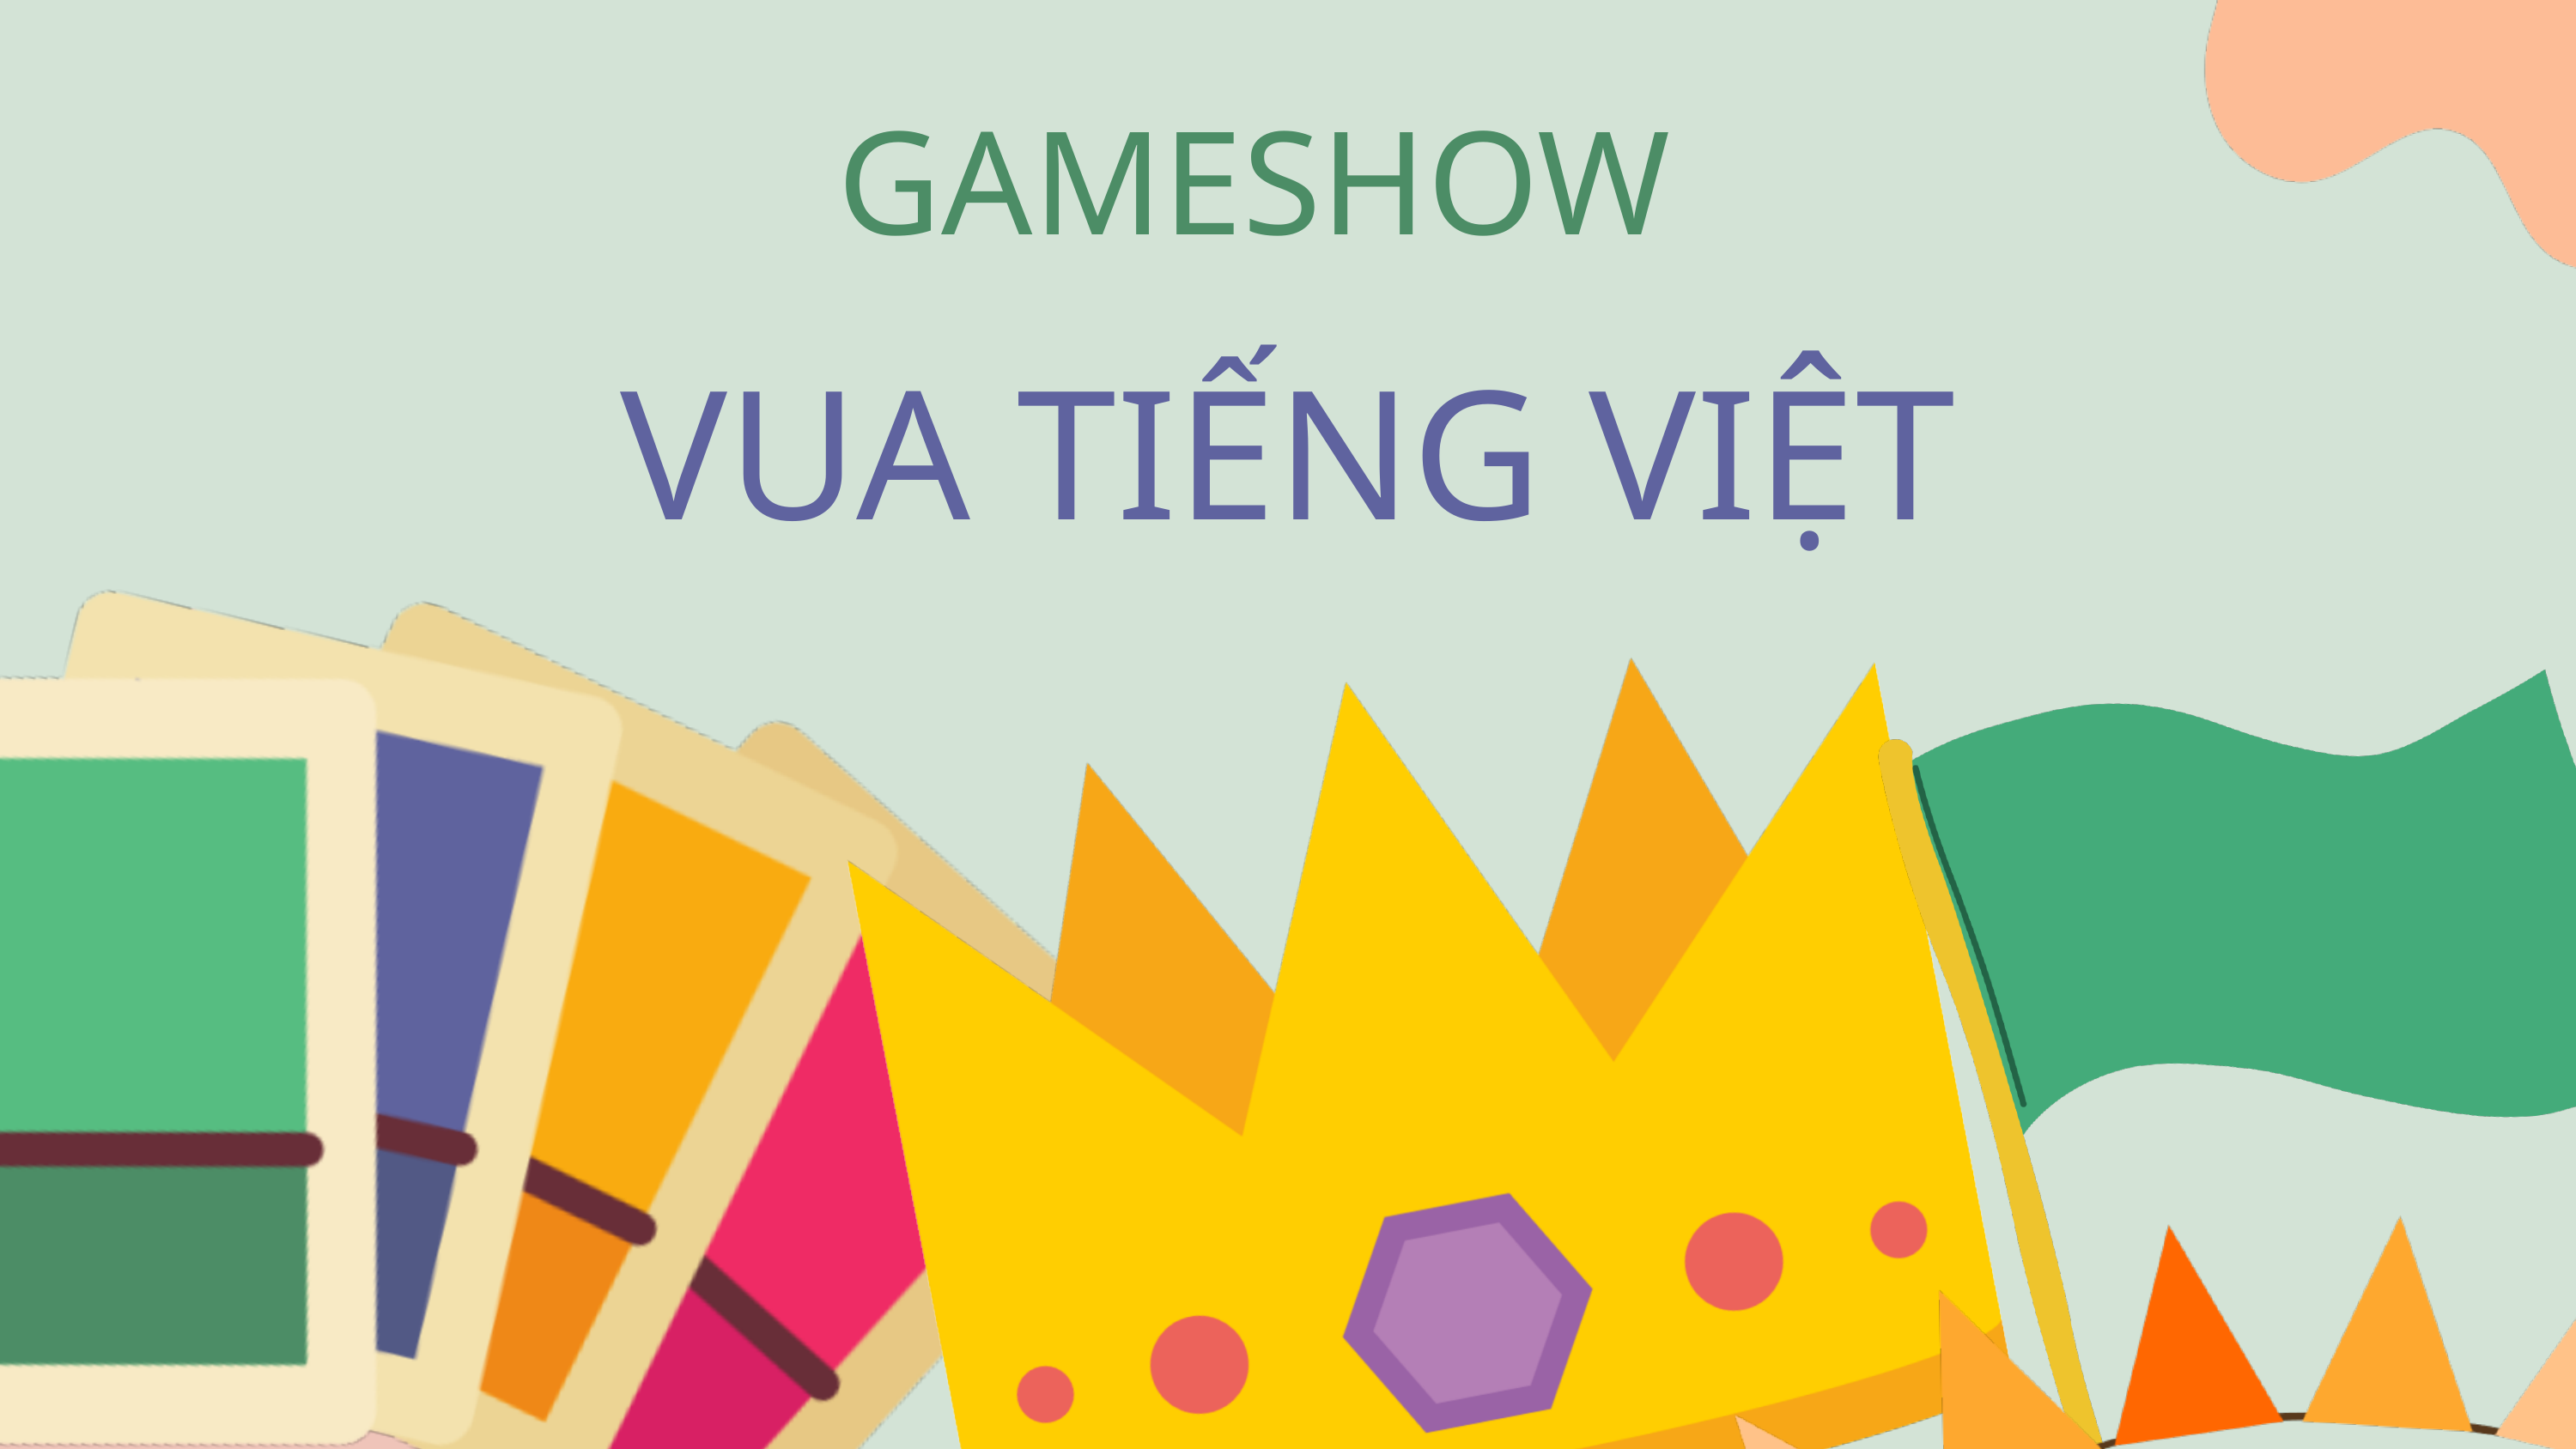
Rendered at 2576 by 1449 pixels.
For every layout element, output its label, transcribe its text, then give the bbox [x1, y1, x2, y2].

picture [2178, 0, 2576, 276]
text_box GAMESHOW [602, 134, 1906, 264]
picture [0, 494, 2576, 1449]
text_box VUA TIẾNG VIỆT [479, 394, 2097, 556]
